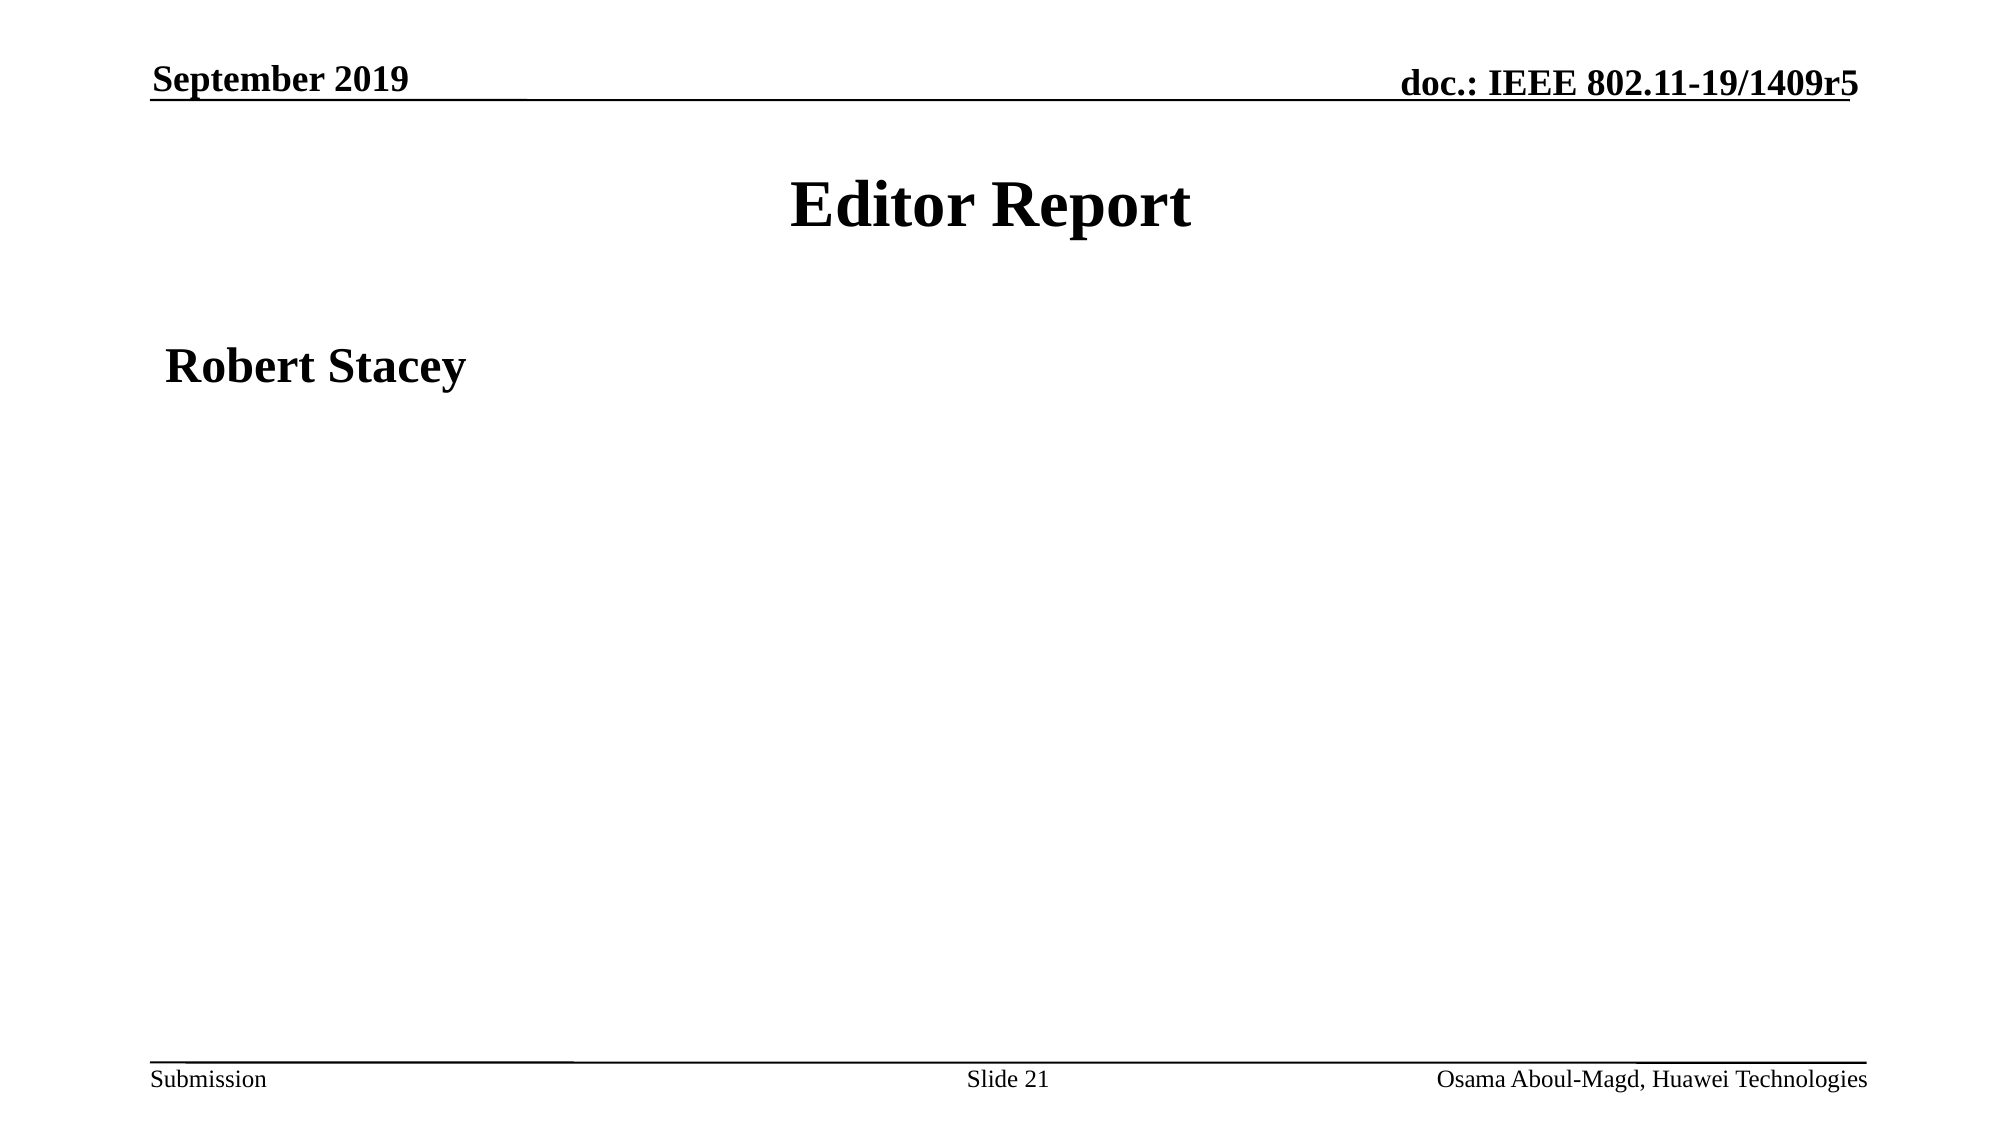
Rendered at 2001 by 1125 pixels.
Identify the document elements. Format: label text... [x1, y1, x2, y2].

title Editor Report [149, 112, 1850, 288]
slide_number Slide 21 [950, 1061, 1067, 1123]
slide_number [152, 54, 563, 100]
footer Osama Aboul-Magd, Huawei Technologies [1171, 1061, 1869, 1093]
list Robert Stacey [149, 324, 1850, 1000]
